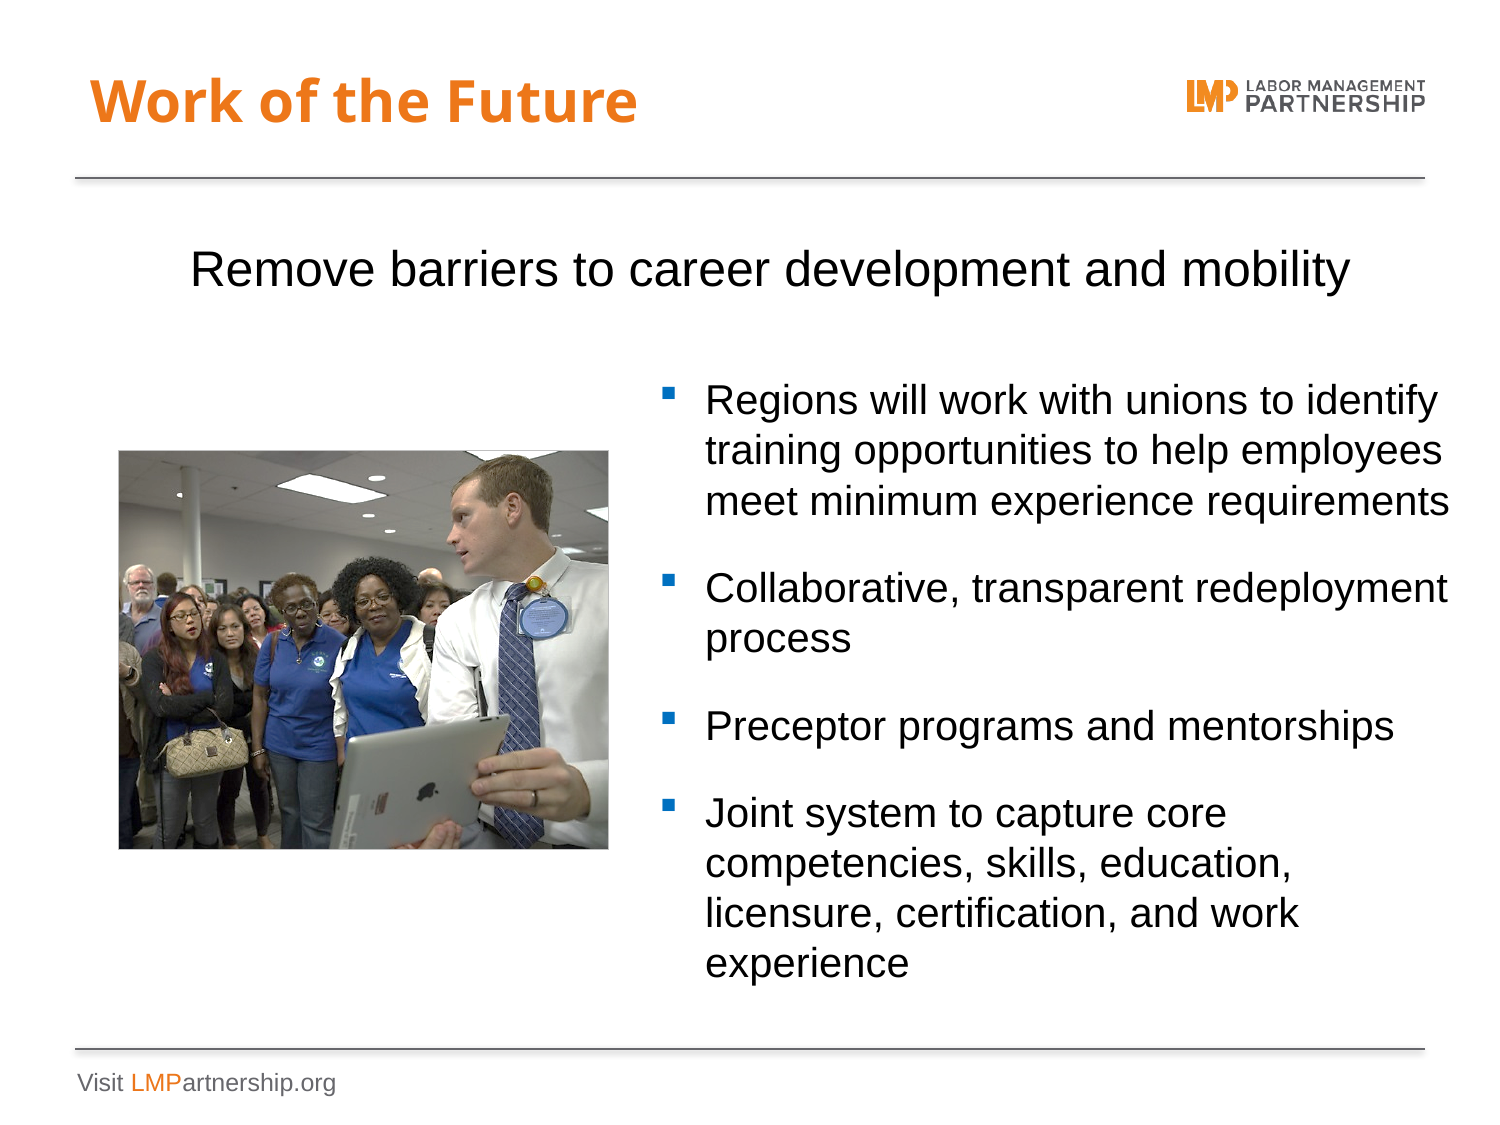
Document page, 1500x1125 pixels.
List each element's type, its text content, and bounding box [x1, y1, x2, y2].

picture [1187, 80, 1425, 112]
text_box Regions will work with unions to identify training opportunities to help employees meet minimum experience requirements Collaborative, transparent redeployment process Preceptor programs and mentorships Joint system to capture core competencies, skills, education, licensure, certification, and work experience [587, 365, 1488, 1044]
text_box Remove barriers to career development and mobility [174, 229, 1500, 304]
title Work of the Future [75, 56, 1178, 178]
picture [117, 449, 609, 851]
